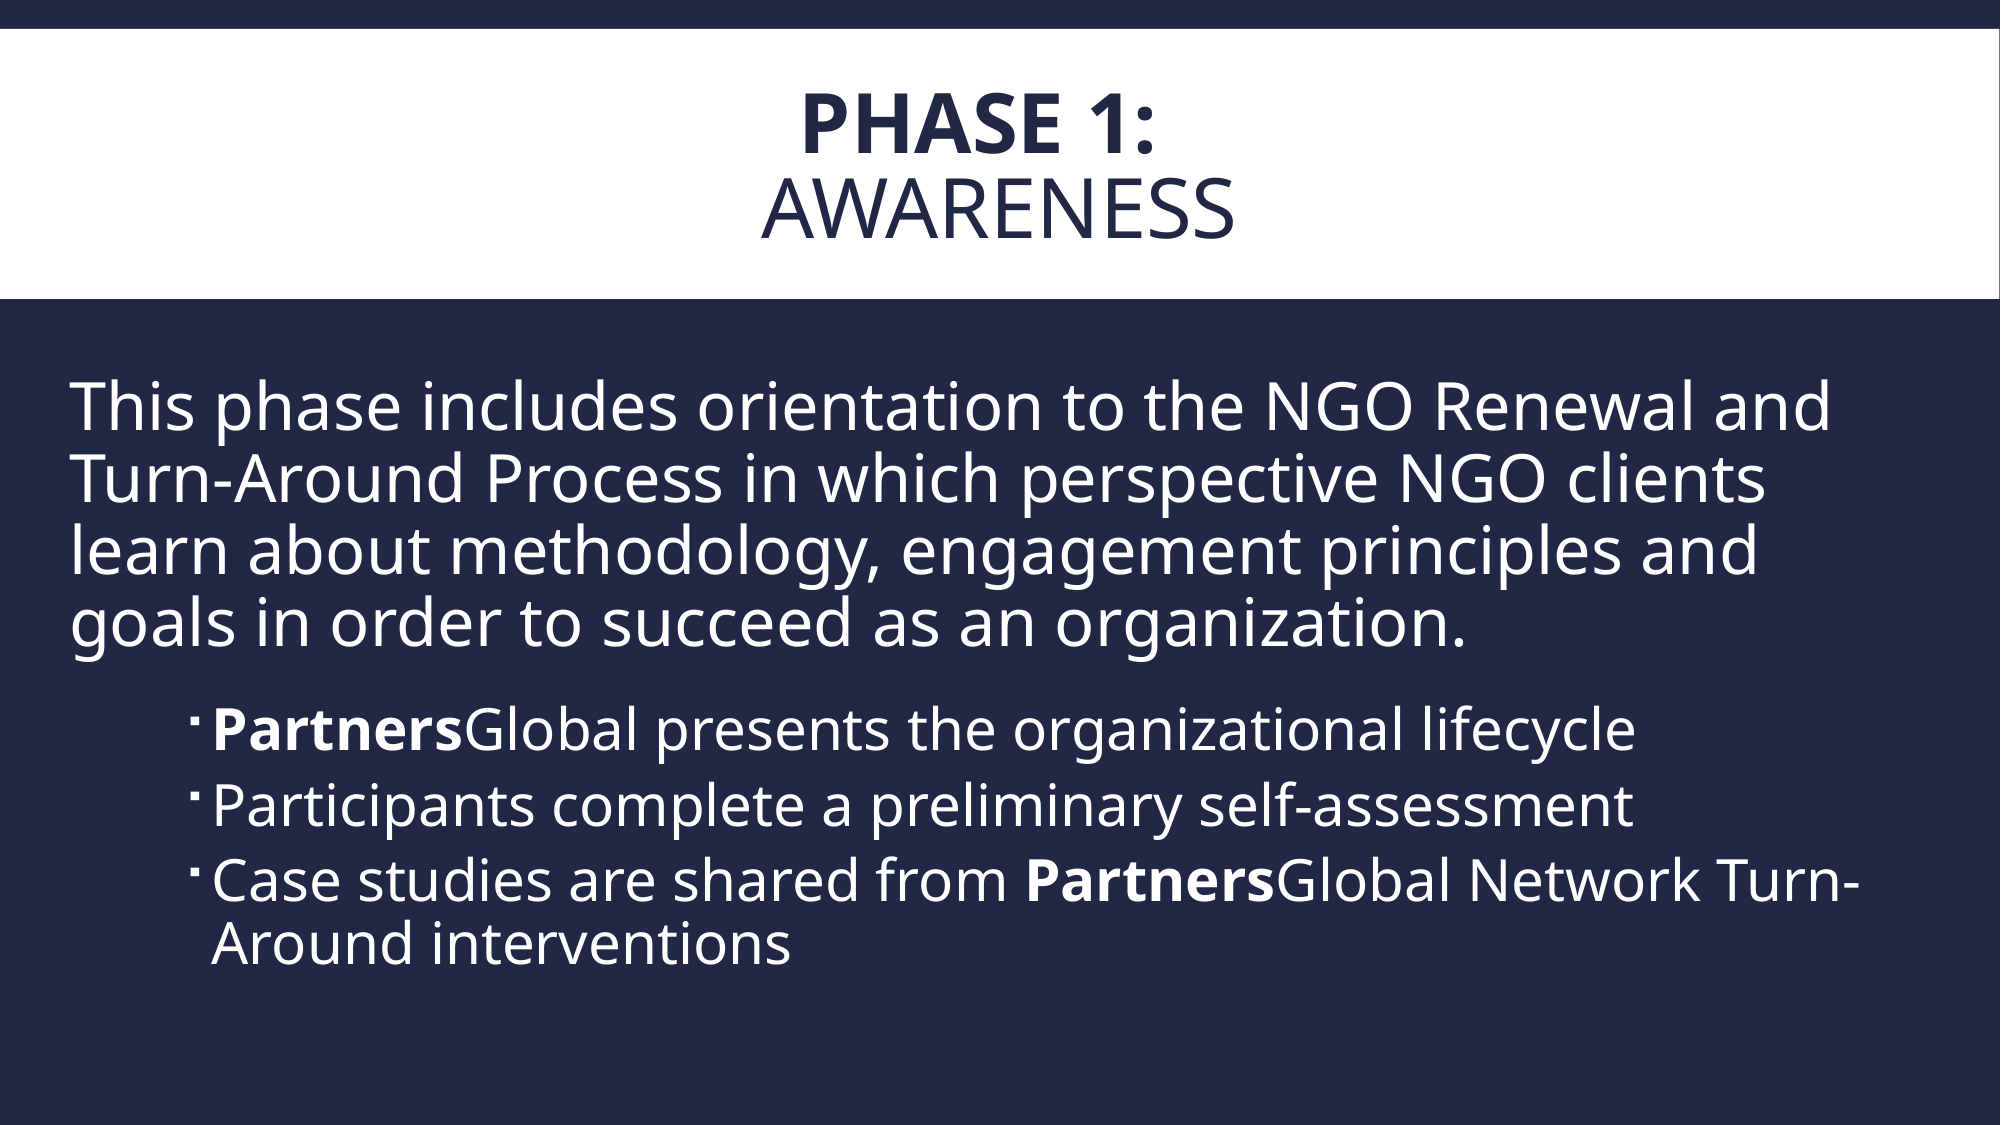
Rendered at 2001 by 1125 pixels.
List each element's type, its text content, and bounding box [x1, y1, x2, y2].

title Phase 1: Awareness [197, 46, 1803, 295]
list This phase includes orientation to the NGO Renewal and Turn-Around Process in which perspective NGO clients learn about methodology, engagement principles and goals in order to succeed as an organization. PartnersGlobal presents the organizational lifecycle Participants complete a preliminary self-assessment Case studies are shared from PartnersGlobal Network Turn-Around interventions [54, 329, 1948, 1020]
